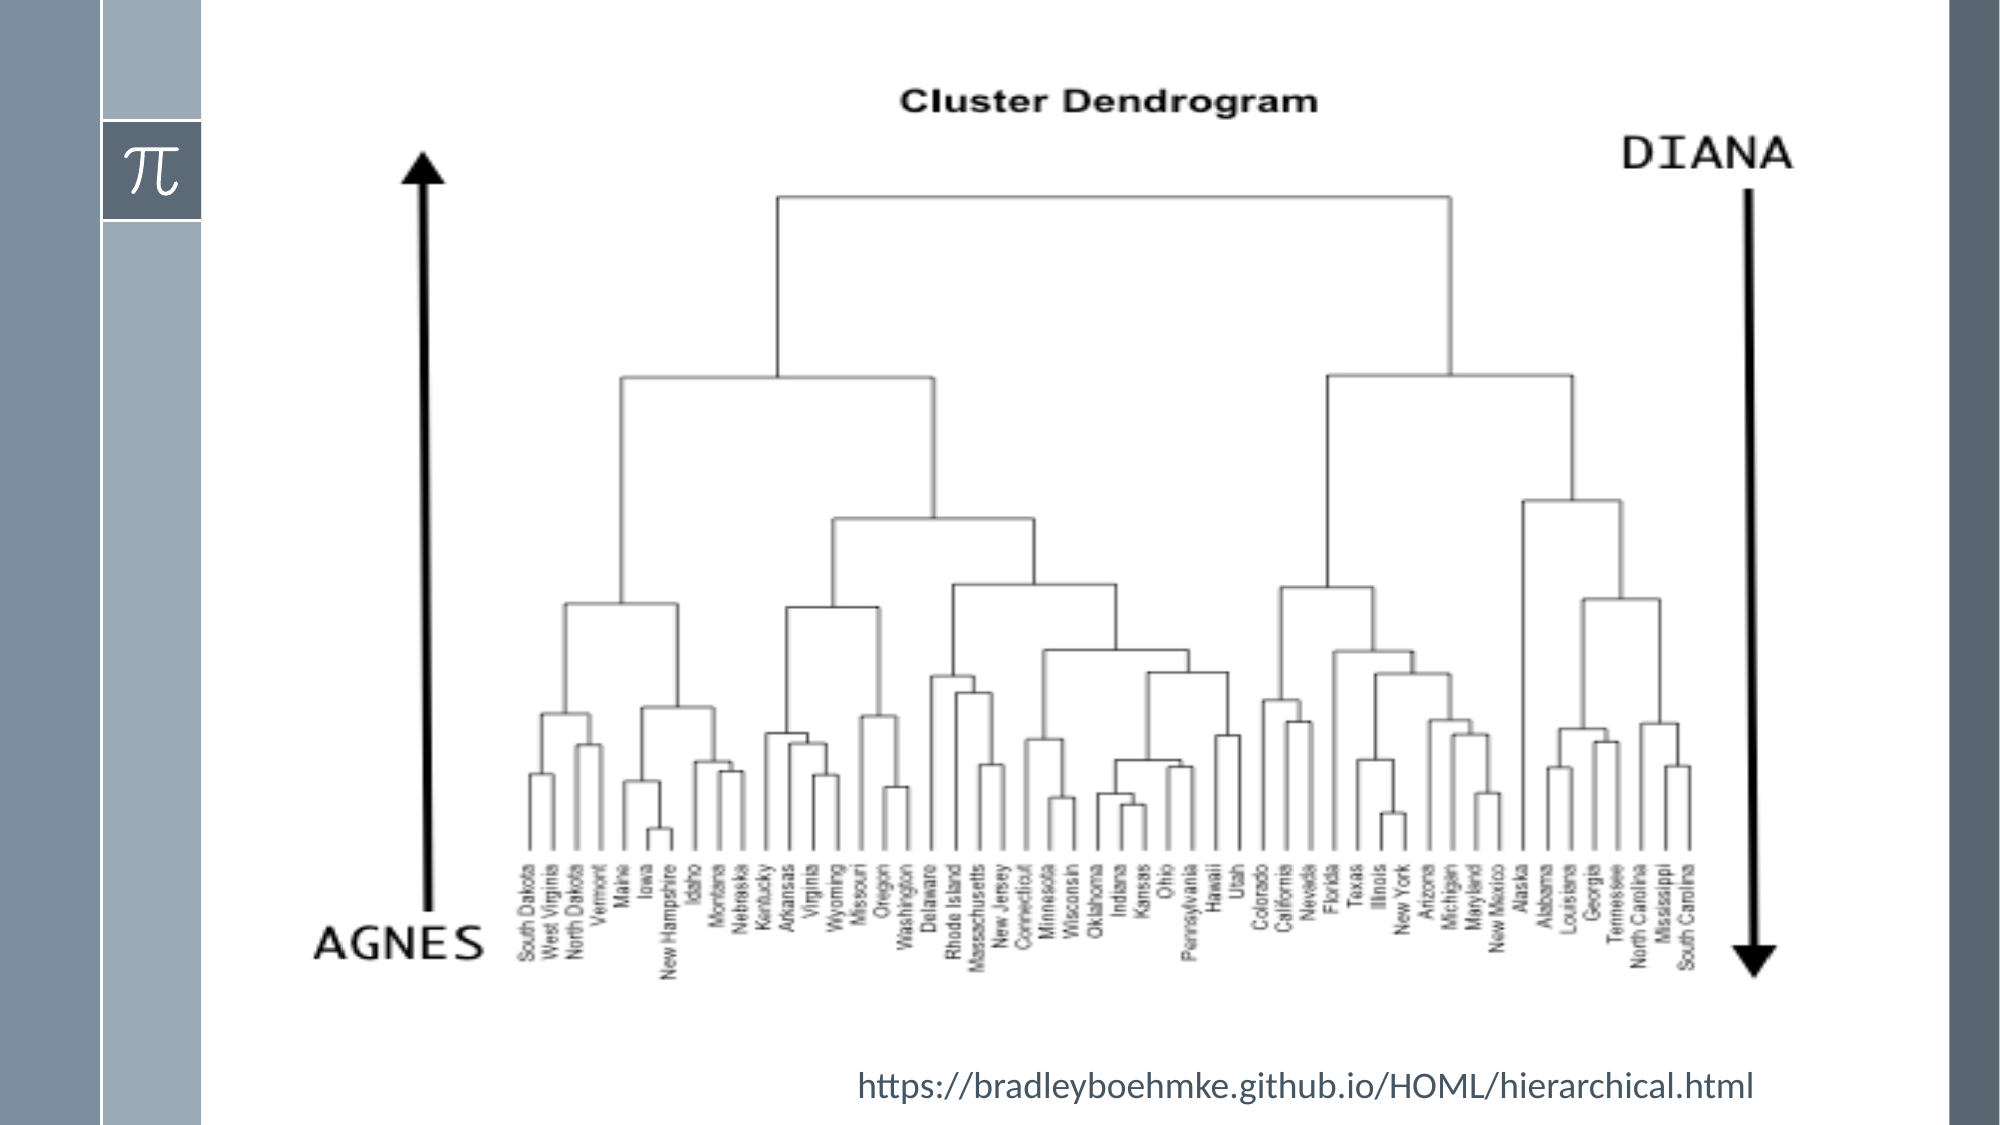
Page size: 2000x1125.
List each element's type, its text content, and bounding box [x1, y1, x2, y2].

text_box https://bradleyboehmke.github.io/HOML/hierarchical.html [842, 1053, 1782, 1114]
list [224, 49, 1888, 1022]
